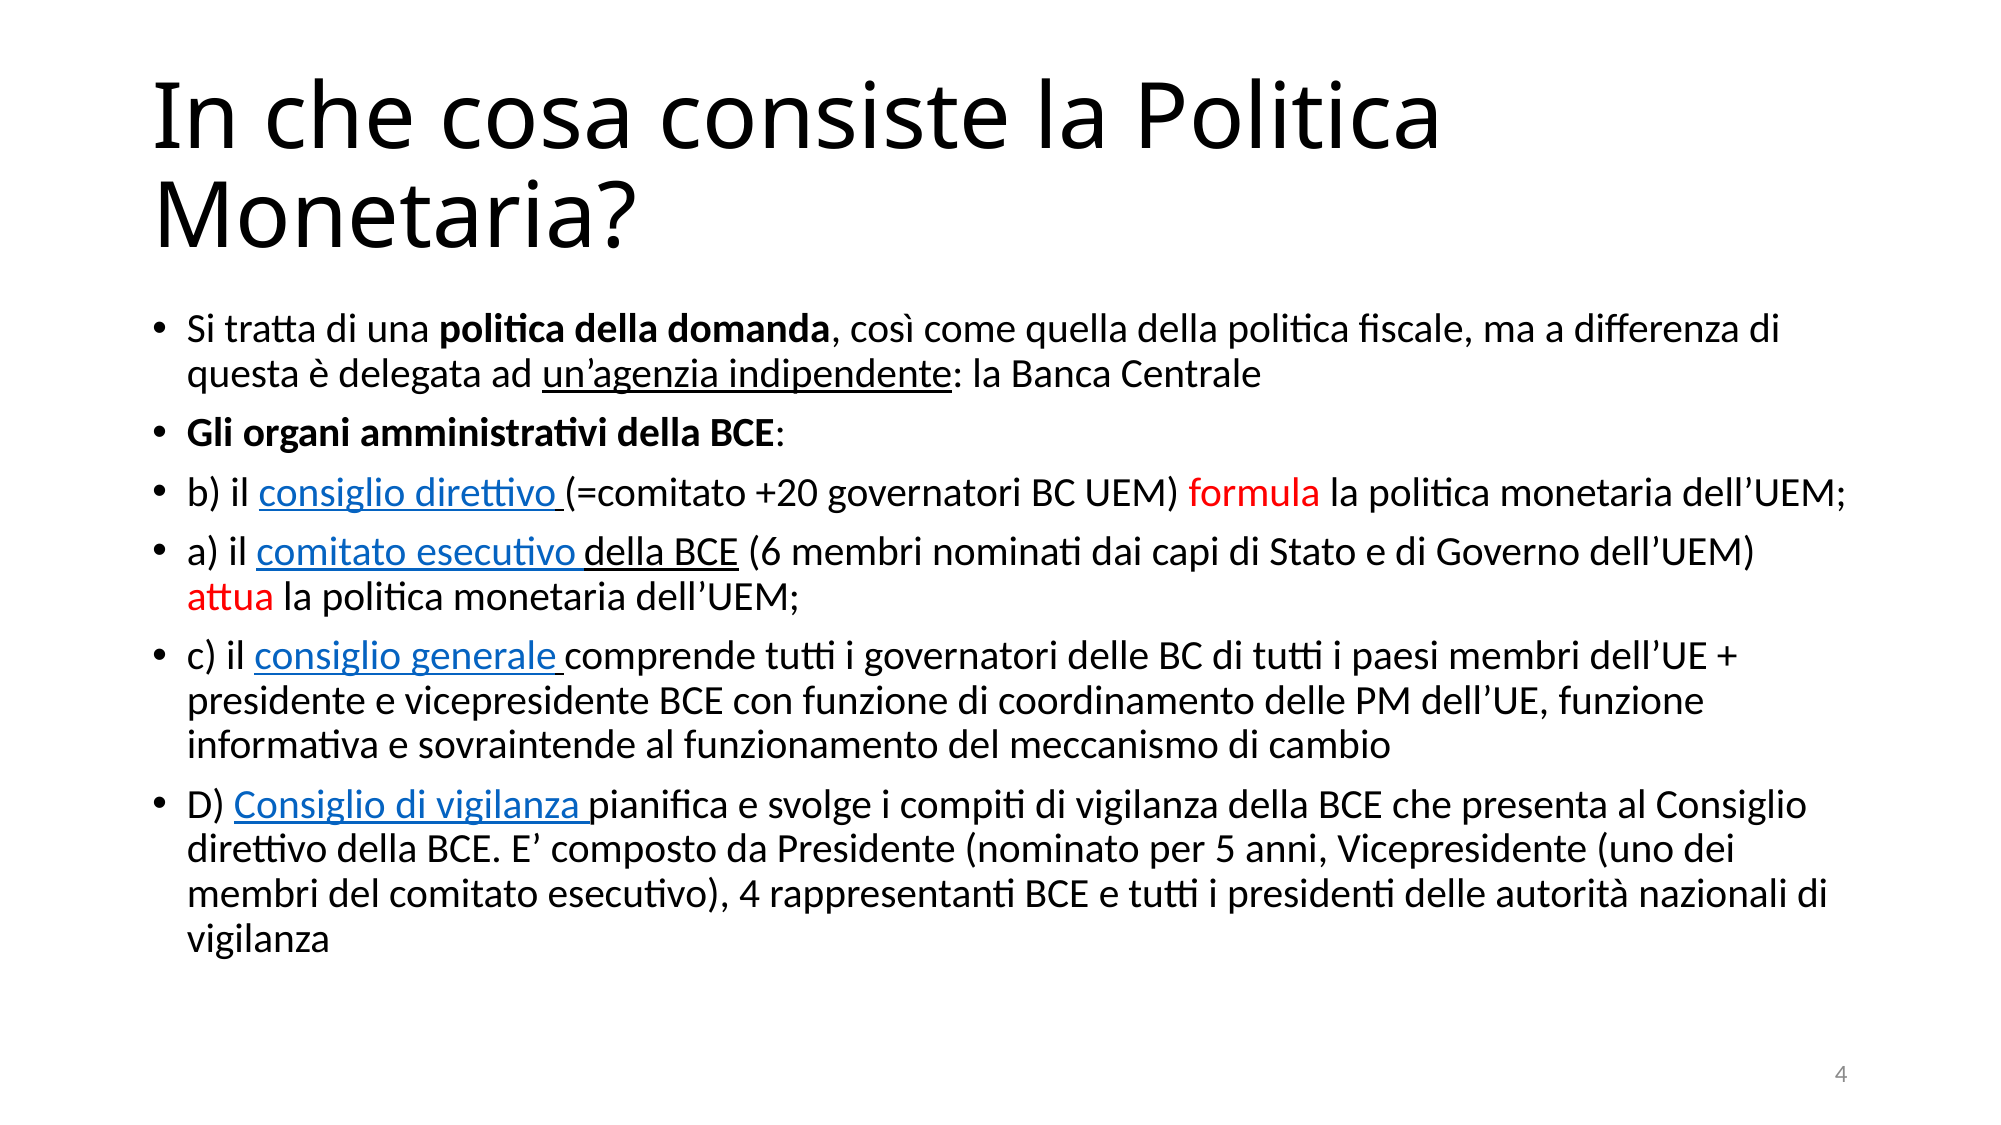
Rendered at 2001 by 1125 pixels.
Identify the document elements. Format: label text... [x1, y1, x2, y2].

slide_number 4 [1412, 1042, 1863, 1103]
list Si tratta di una politica della domanda, così come quella della politica fiscale, ma a differenza di questa è delegata ad un’agenzia indipendente: la Banca Centrale Gli organi amministrativi della BCE: b) il consiglio direttivo (=comitato +20 governatori BC UEM) formula la politica monetaria dell’UEM; a) il comitato esecutivo della BCE (6 membri nominati dai capi di Stato e di Governo dell’UEM) attua la politica monetaria dell’UEM; c) il consiglio generale comprende tutti i governatori delle BC di tutti i paesi membri dell’UE + presidente e vicepresidente BCE con funzione di coordinamento delle PM dell’UE, funzione informativa e sovraintende al funzionamento del meccanismo di cambio D) Consiglio di vigilanza pianifica e svolge i compiti di vigilanza della BCE che presenta al Consiglio direttivo della BCE. E’ composto da Presidente (nominato per 5 anni, Vicepresidente (uno dei membri del comitato esecutivo), 4 rappresentanti BCE e tutti i presidenti delle autorità nazionali di vigilanza [137, 299, 1863, 1014]
title In che cosa consiste la Politica Monetaria? [137, 59, 1863, 278]
